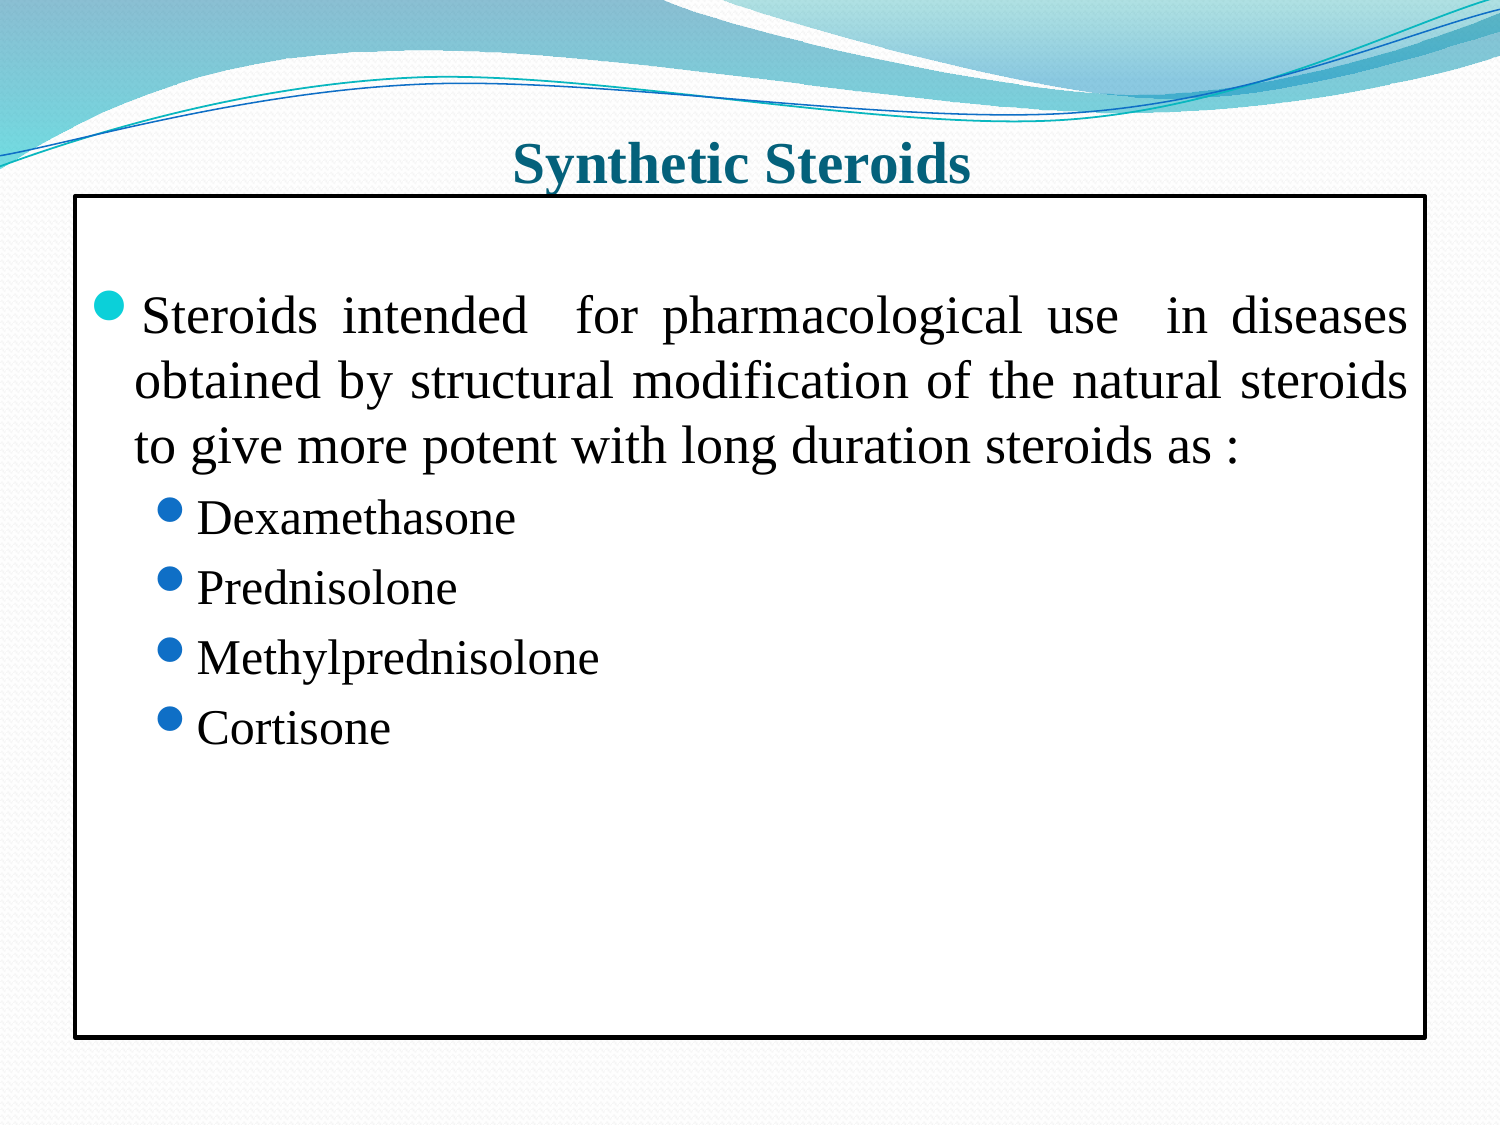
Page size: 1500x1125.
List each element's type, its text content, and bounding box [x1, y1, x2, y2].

list Steroids intended for pharmacological use in diseases obtained by structural modification of the natural steroids to give more potent with long duration steroids as : Dexamethasone Prednisolone Methylprednisolone Cortisone [73, 194, 1427, 1040]
title Synthetic Steroids [75, 115, 1425, 194]
